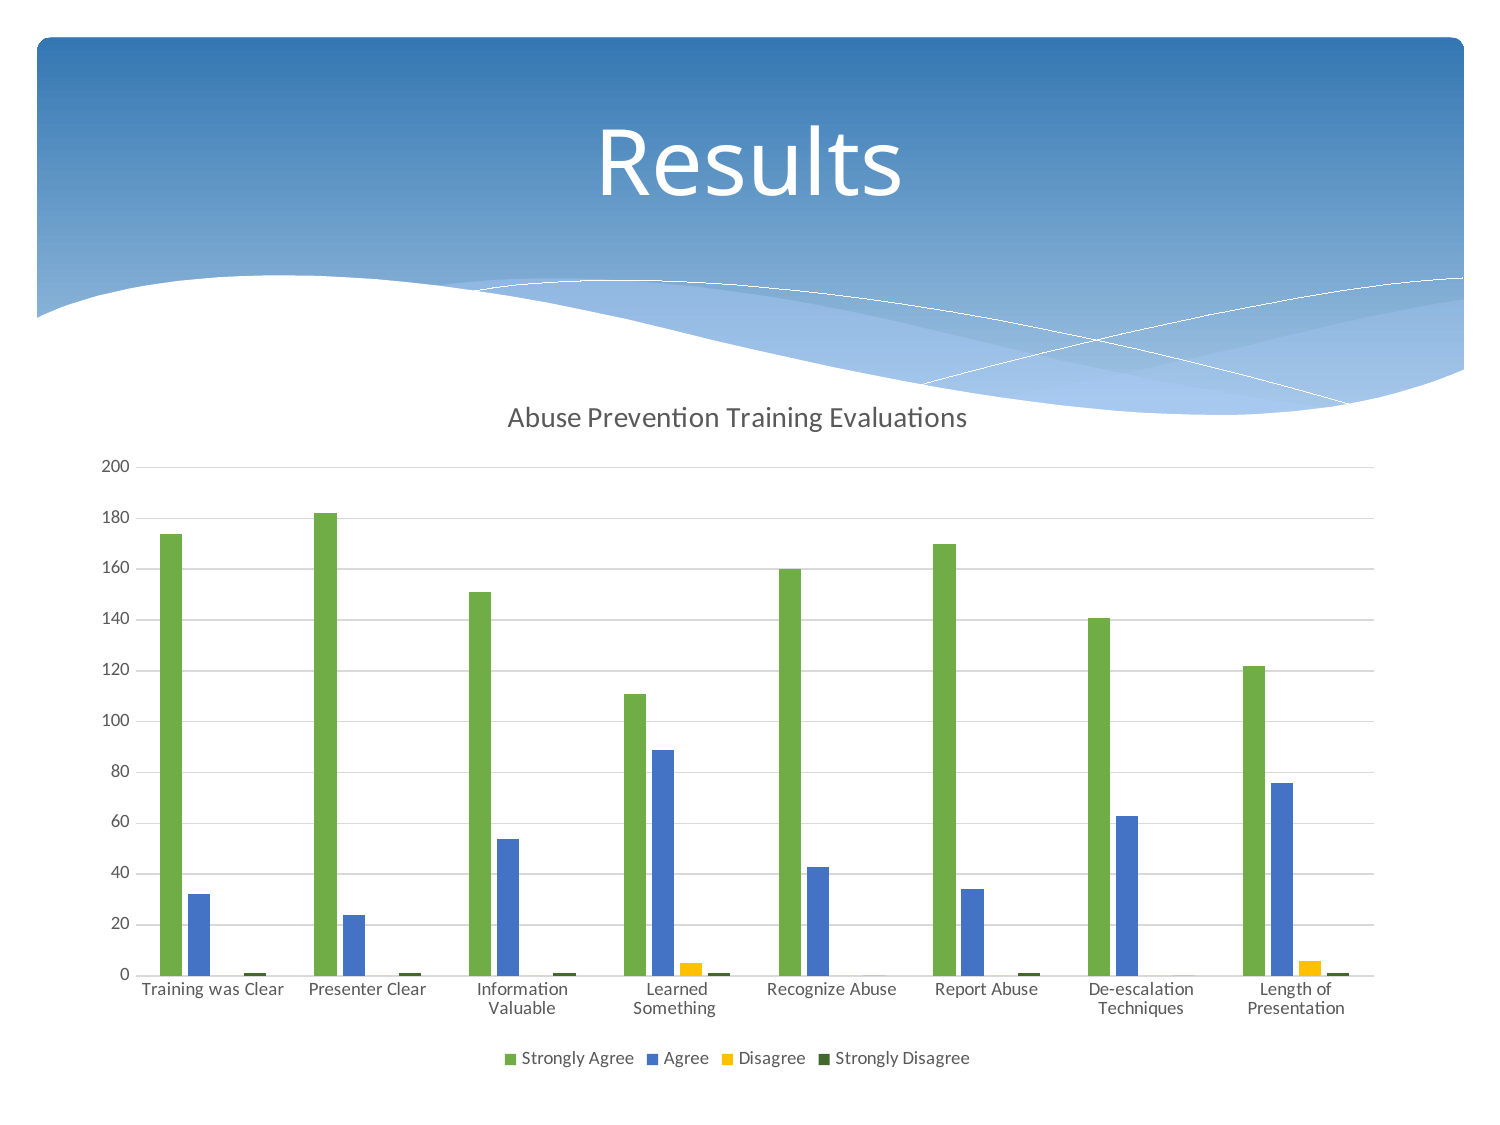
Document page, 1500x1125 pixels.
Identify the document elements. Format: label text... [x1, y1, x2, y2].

chart [74, 374, 1401, 1076]
title Results [75, 55, 1425, 261]
